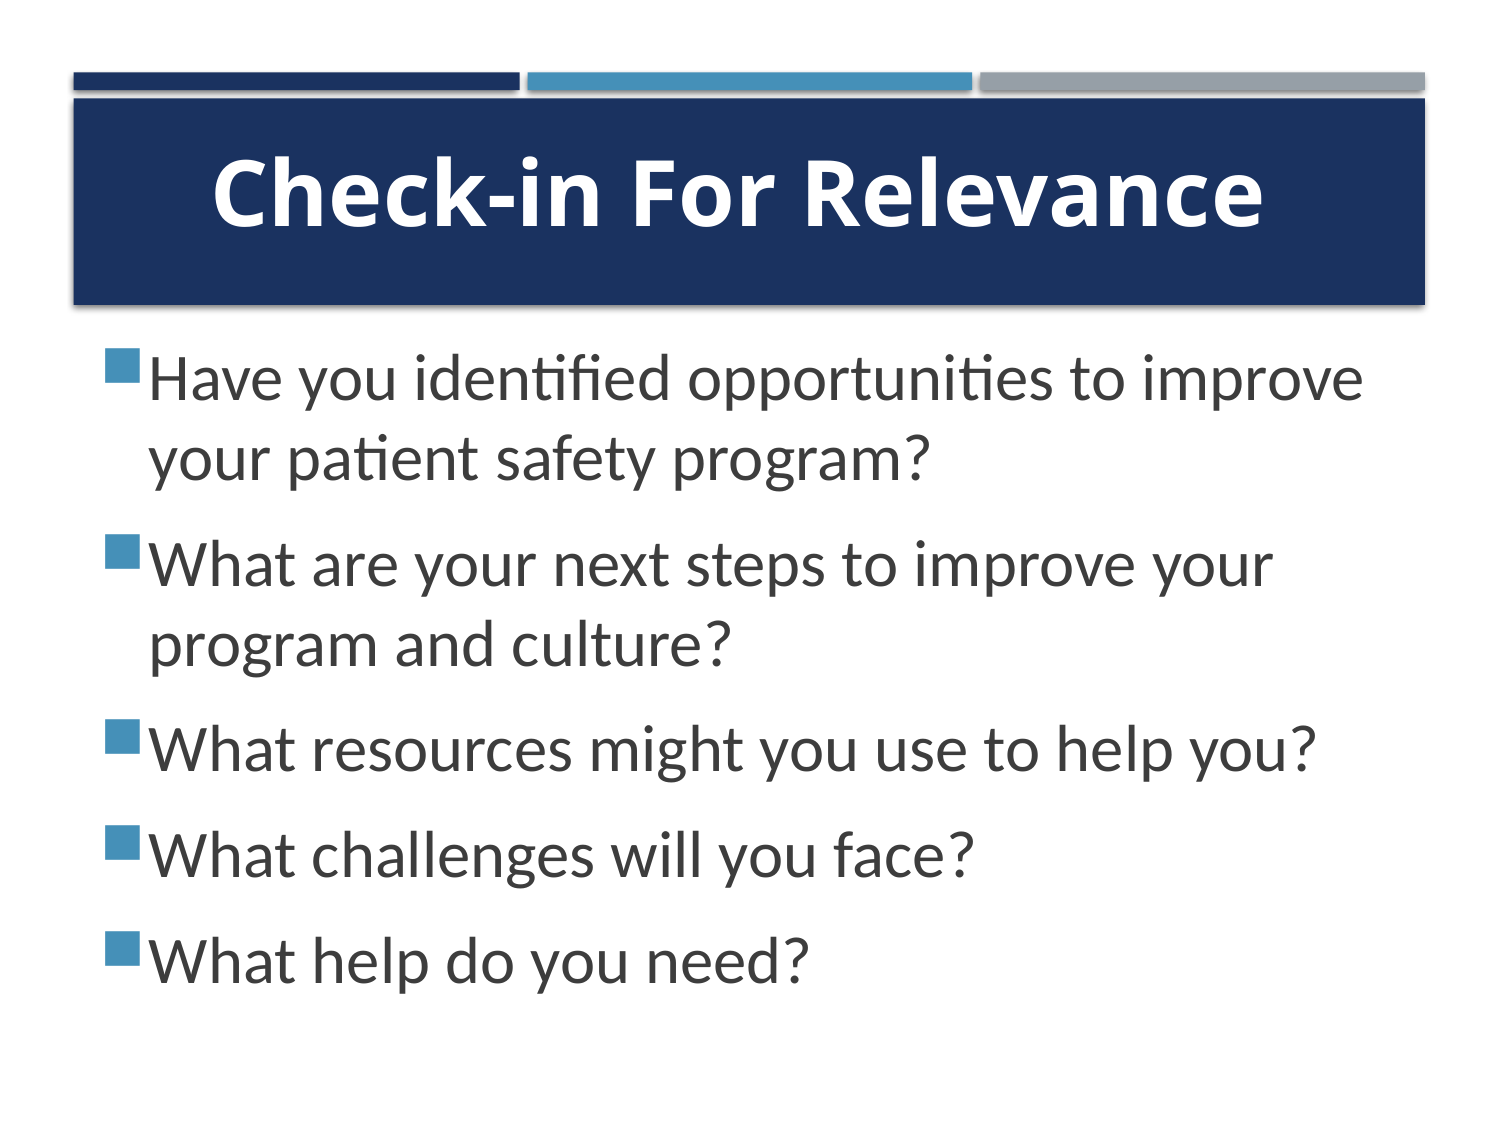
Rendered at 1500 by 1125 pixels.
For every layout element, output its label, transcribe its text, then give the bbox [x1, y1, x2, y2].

list Have you identified opportunities to improve your patient safety program? What are your next steps to improve your program and culture? What resources might you use to help you? What challenges will you face? What help do you need? [83, 252, 1417, 1028]
title Check-in For Relevance [94, 75, 1406, 252]
